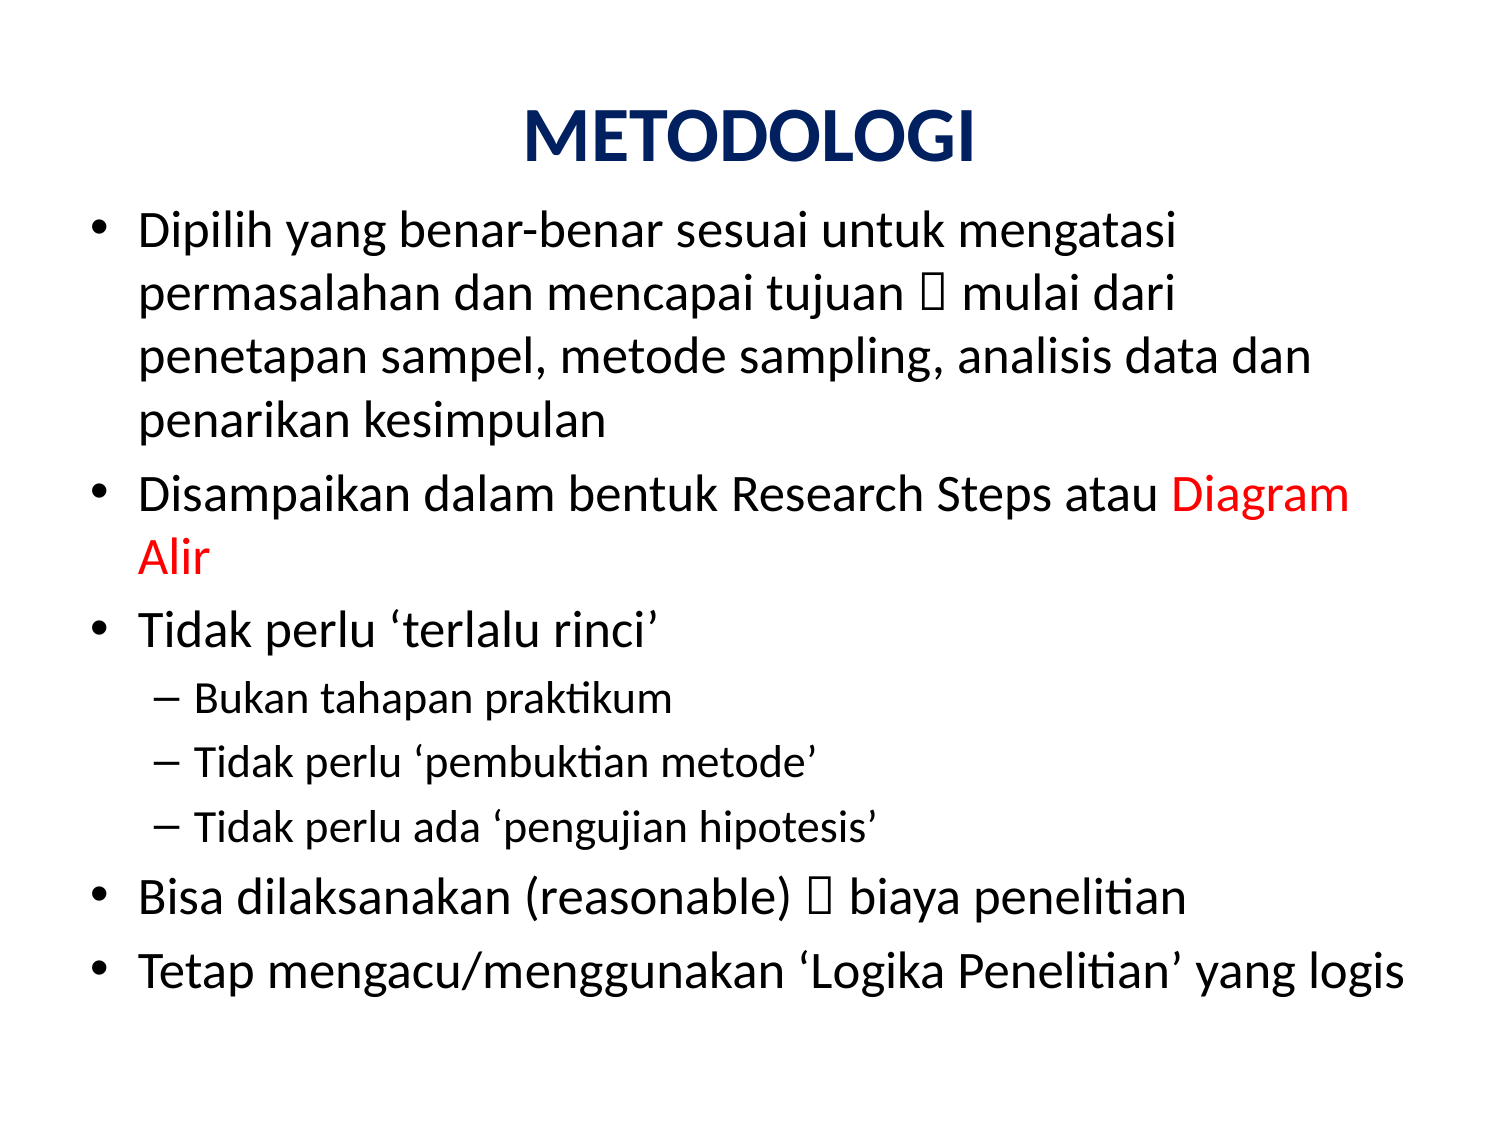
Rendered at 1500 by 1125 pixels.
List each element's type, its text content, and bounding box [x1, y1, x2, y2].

title METODOLOGI [75, 75, 1425, 185]
list Dipilih yang benar-benar sesuai untuk mengatasi permasalahan dan mencapai tujuan  mulai dari penetapan sampel, metode sampling, analisis data dan penarikan kesimpulan Disampaikan dalam bentuk Research Steps atau Diagram Alir Tidak perlu ‘terlalu rinci’ Bukan tahapan praktikum Tidak perlu ‘pembuktian metode’ Tidak perlu ada ‘pengujian hipotesis’ Bisa dilaksanakan (reasonable)  biaya penelitian Tetap mengacu/menggunakan ‘Logika Penelitian’ yang logis [75, 187, 1425, 1038]
